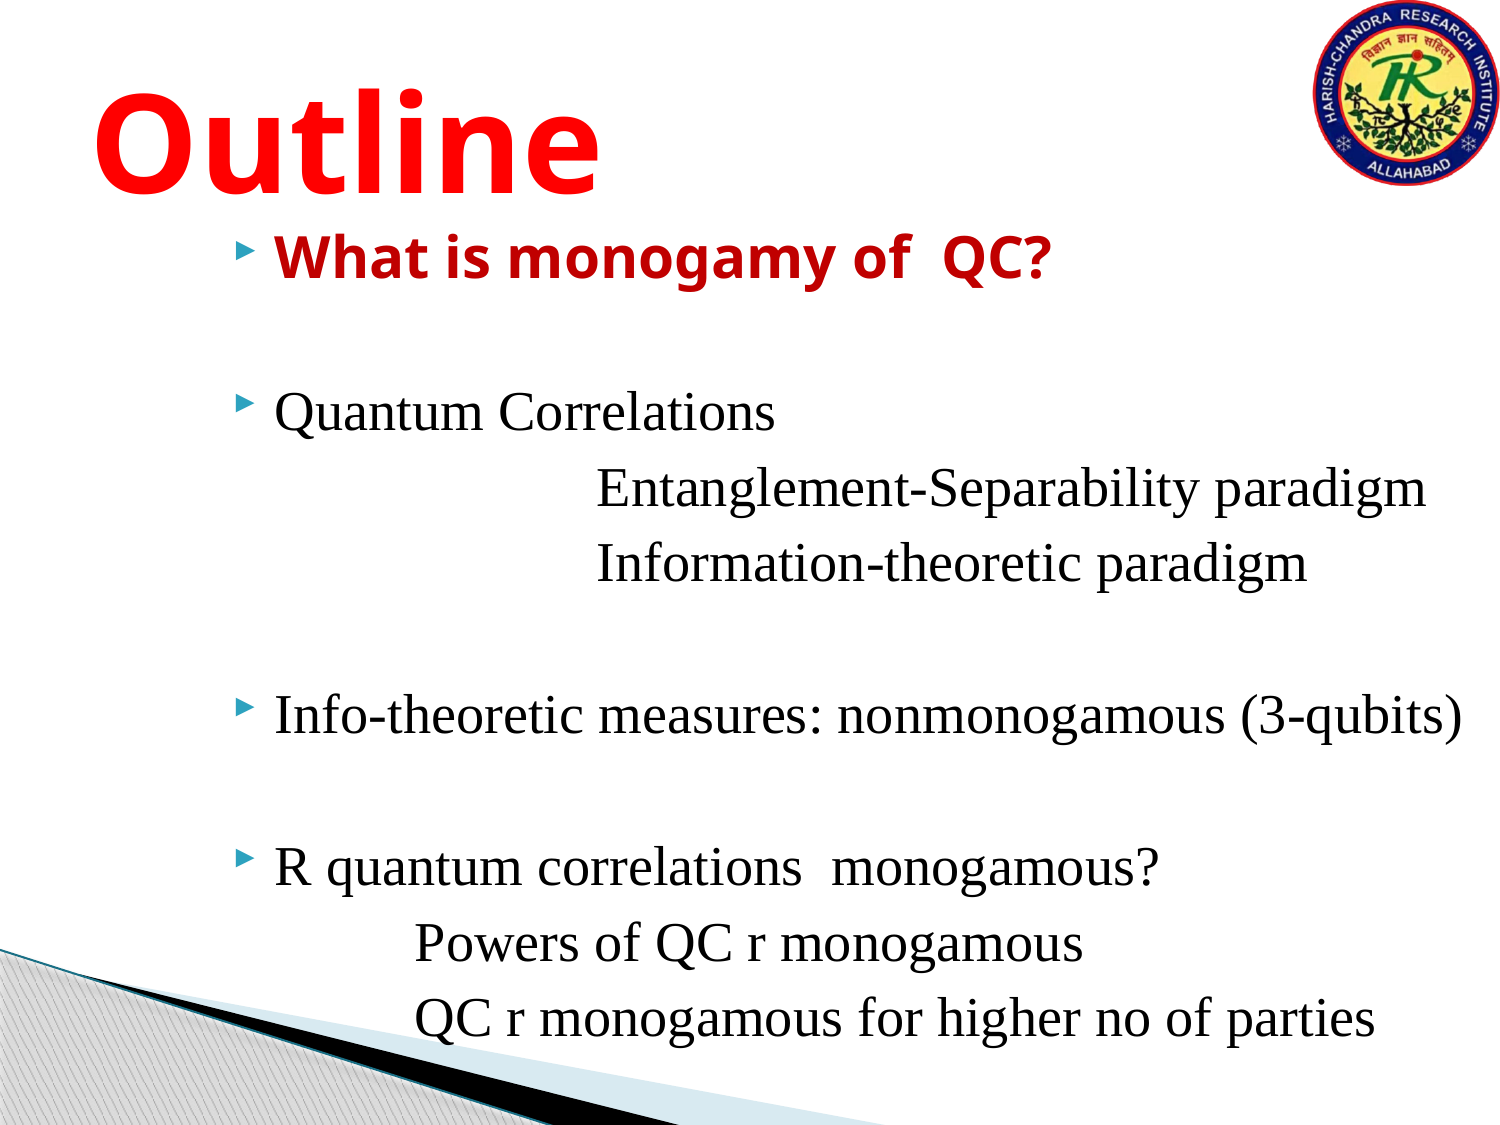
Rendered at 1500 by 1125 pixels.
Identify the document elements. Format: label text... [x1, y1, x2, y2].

title Outline [75, 45, 1425, 233]
list What is monogamy of QC? Quantum Correlations Entanglement-Separability paradigm Information-theoretic paradigm Info-theoretic measures: nonmonogamous (3-qubits) R quantum correlations monogamous? Powers of QC r monogamous QC r monogamous for higher no of parties [200, 212, 1500, 1075]
picture [1312, 0, 1500, 186]
